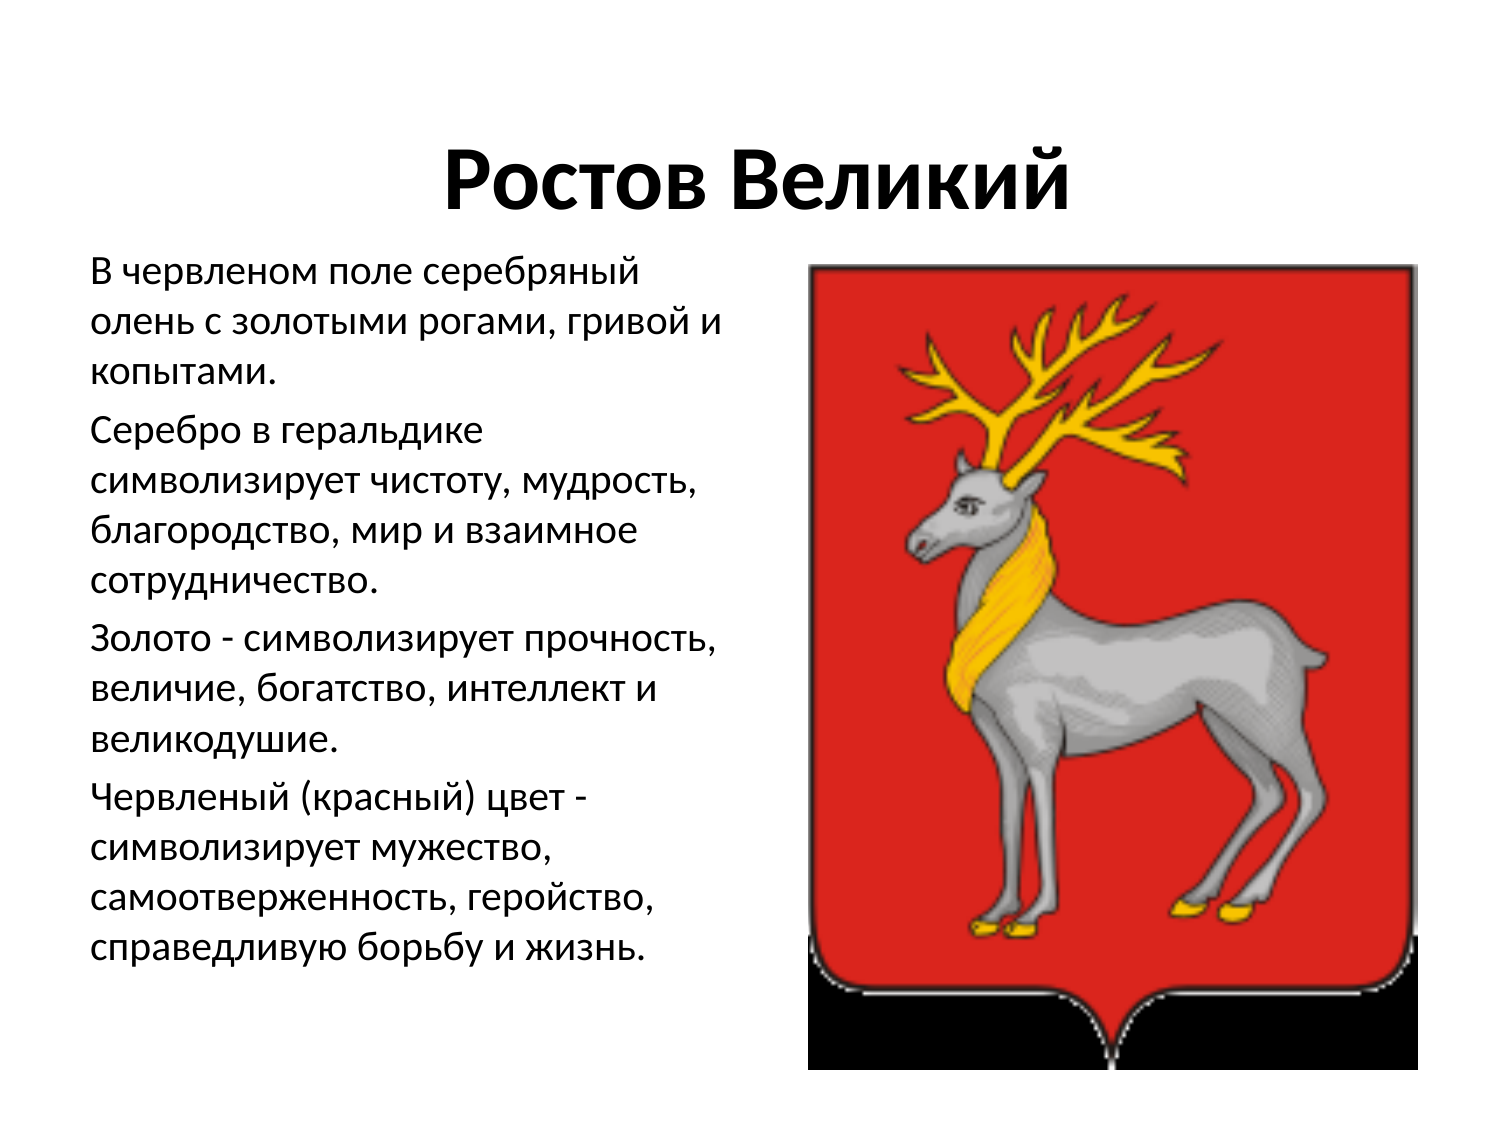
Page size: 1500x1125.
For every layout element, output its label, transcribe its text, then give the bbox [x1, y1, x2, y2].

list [808, 263, 1419, 1070]
list В червленом поле серебряный олень с золотыми рогами, гривой и копытами. Серебро в геральдике символизирует чистоту, мудрость, благородство, мир и взаимное сотрудничество. Золото - символизирует прочность, величие, богатство, интеллект и великодушие. Червленый (красный) цвет - символизирует мужество, самоотверженность, геройство, справедливую борьбу и жизнь. [75, 235, 762, 1055]
title Ростов Великий [75, 44, 1442, 236]
